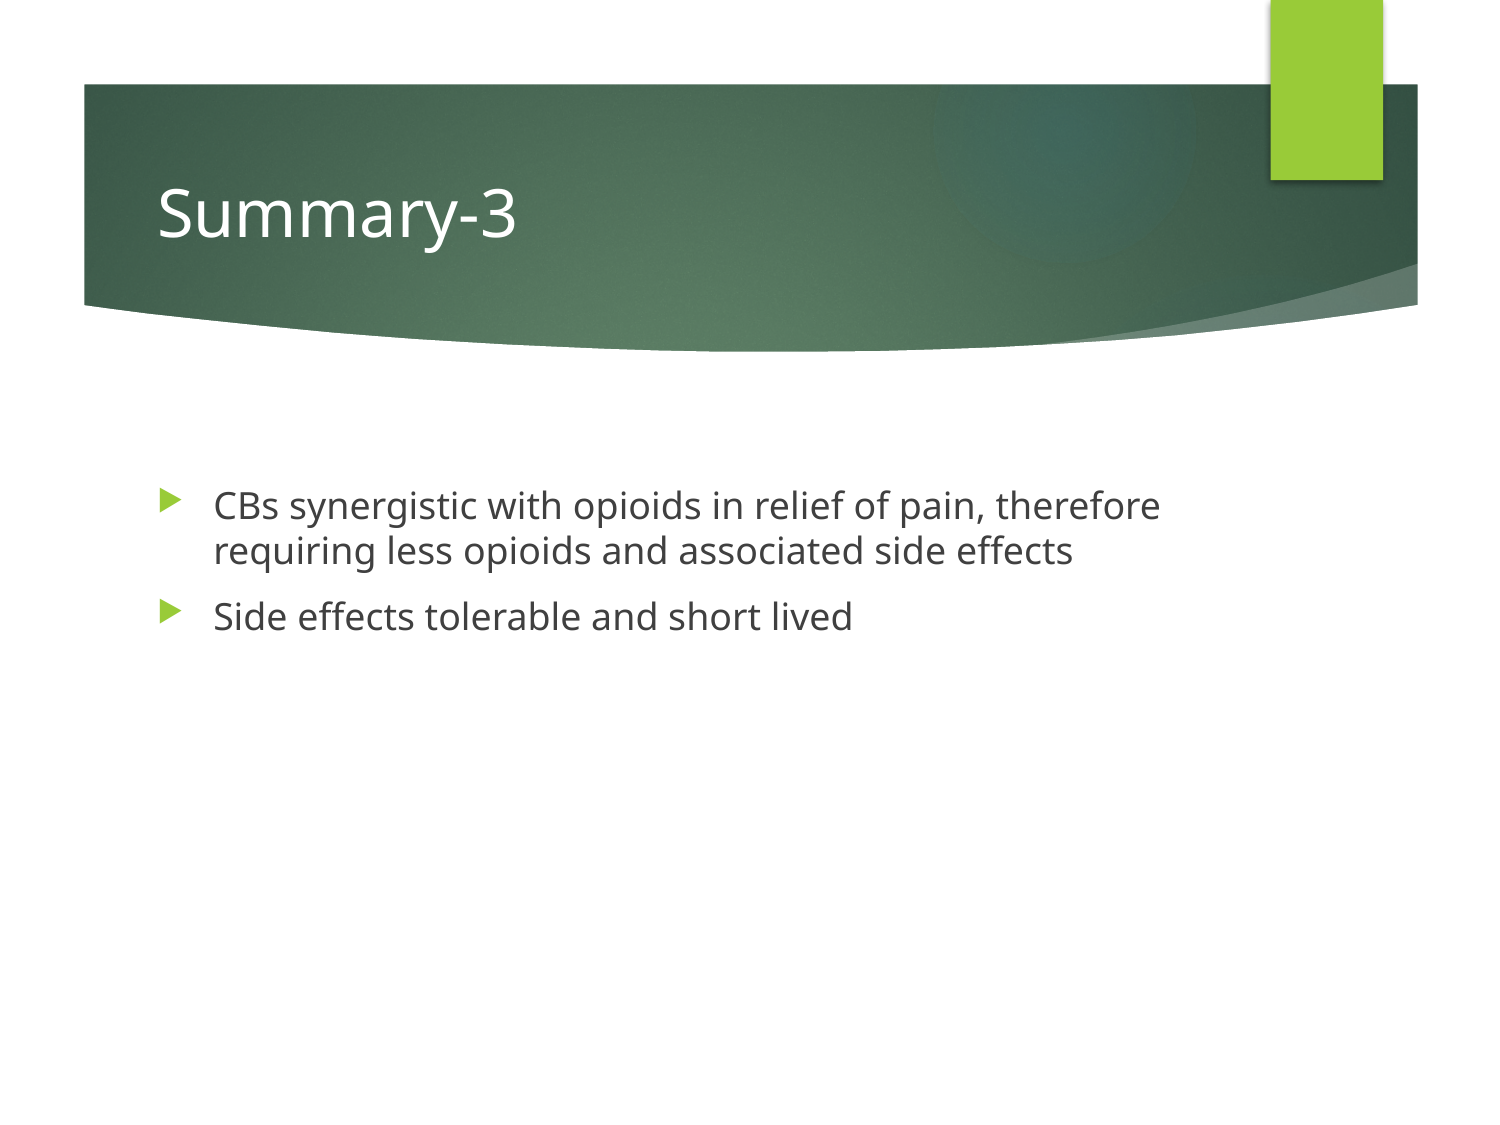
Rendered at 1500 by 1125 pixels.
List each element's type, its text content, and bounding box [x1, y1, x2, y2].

title Summary-3 [142, 152, 1183, 269]
list CBs synergistic with opioids in relief of pain, therefore requiring less opioids and associated side effects Side effects tolerable and short lived [142, 408, 1183, 988]
